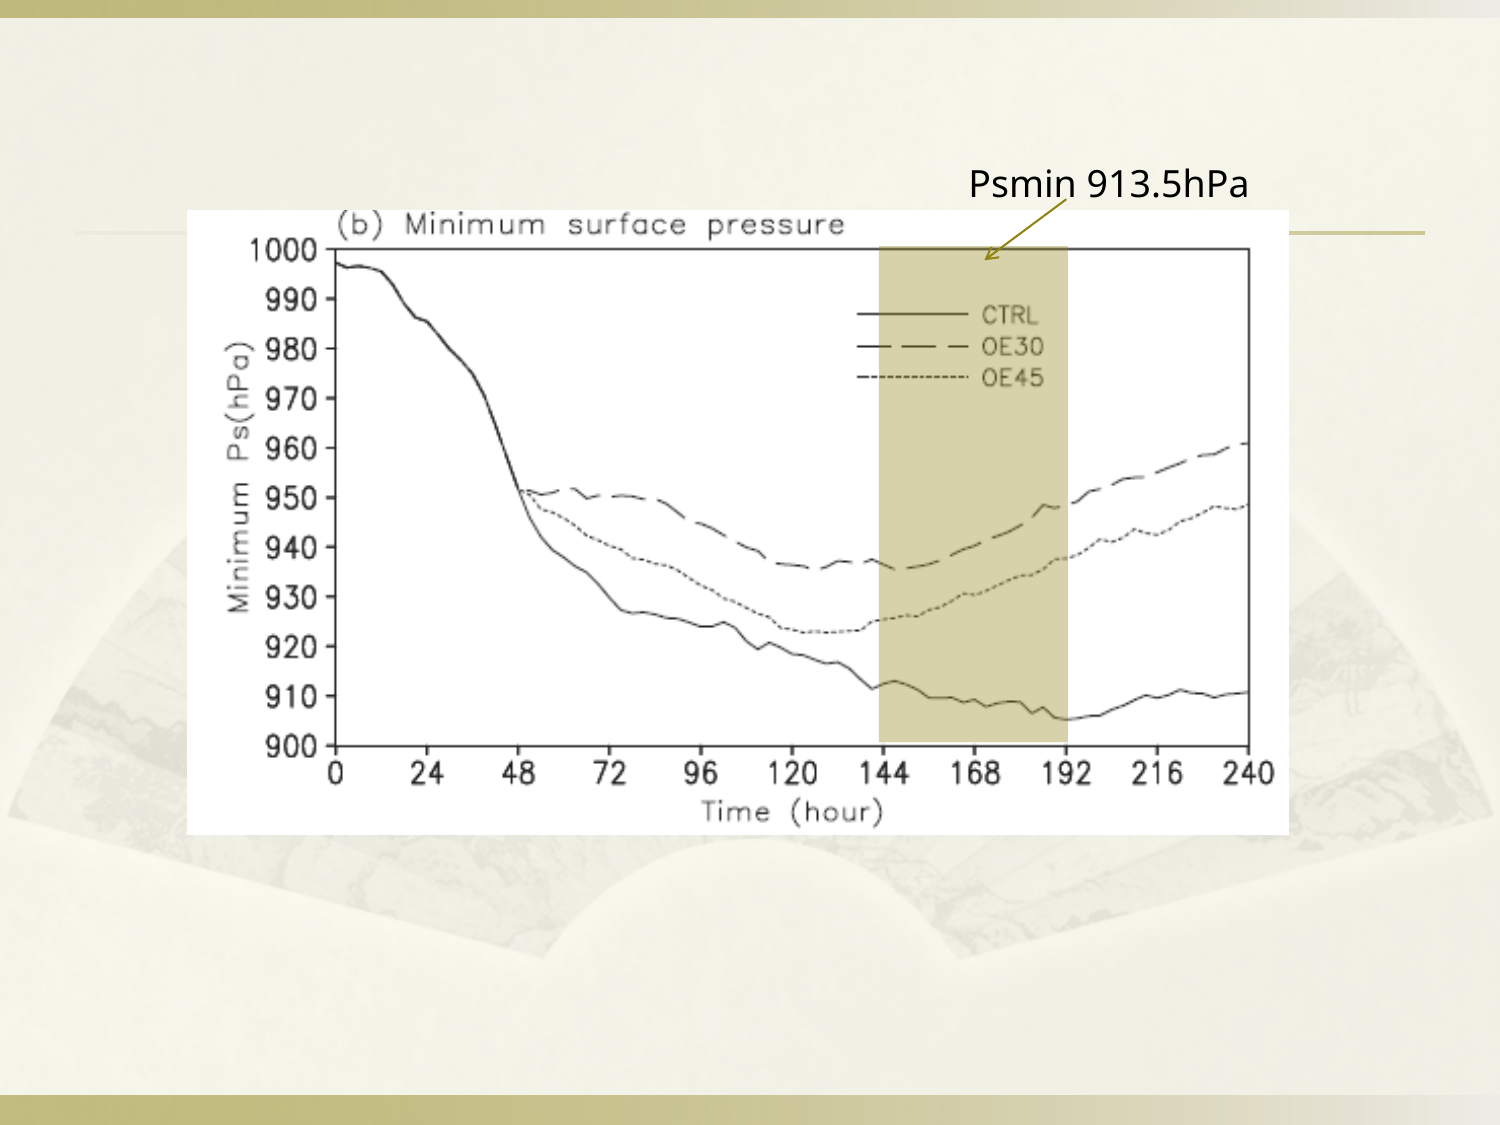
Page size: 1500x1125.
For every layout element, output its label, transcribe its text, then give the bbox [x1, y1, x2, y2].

picture [186, 210, 1290, 836]
text_box Psmin 913.5hPa [953, 152, 1265, 210]
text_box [983, 198, 1067, 261]
